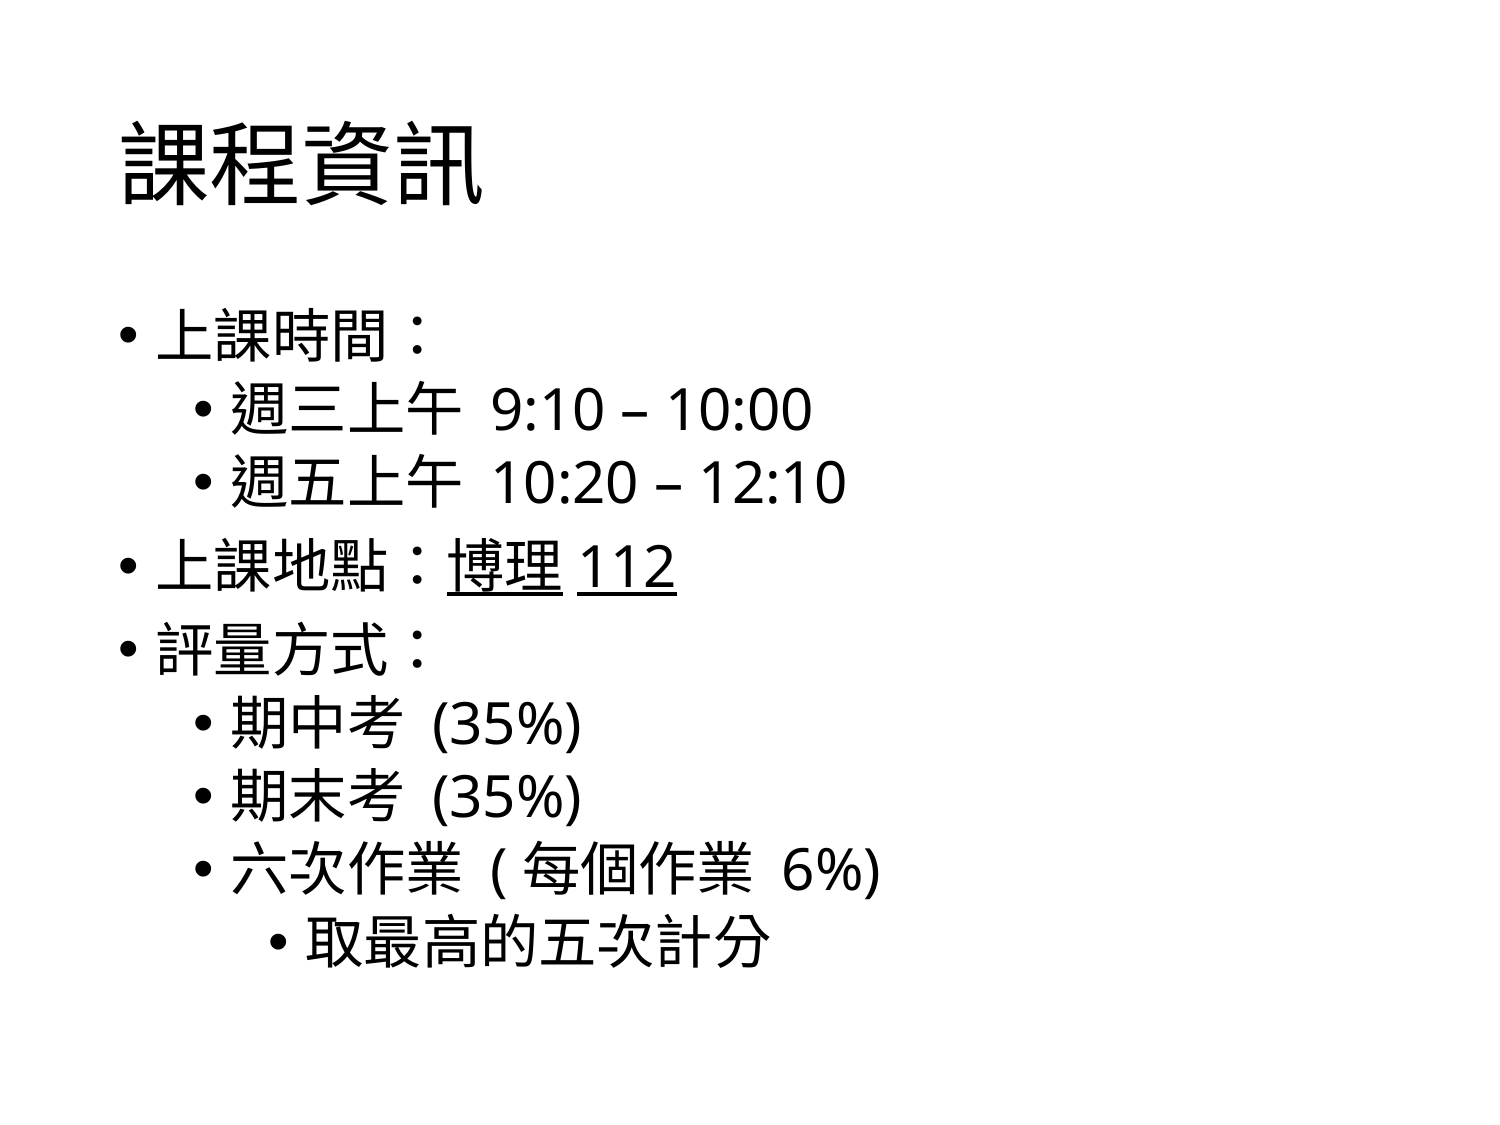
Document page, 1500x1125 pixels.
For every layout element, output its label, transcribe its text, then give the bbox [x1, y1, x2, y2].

list 上課時間： 週三上午 9:10 – 10:00 週五上午 10:20 – 12:10 上課地點：博理112 評量方式： 期中考 (35%) 期末考 (35%) 六次作業 (每個作業 6%) 取最高的五次計分 [103, 299, 1397, 1014]
title 課程資訊 [103, 59, 1397, 278]
